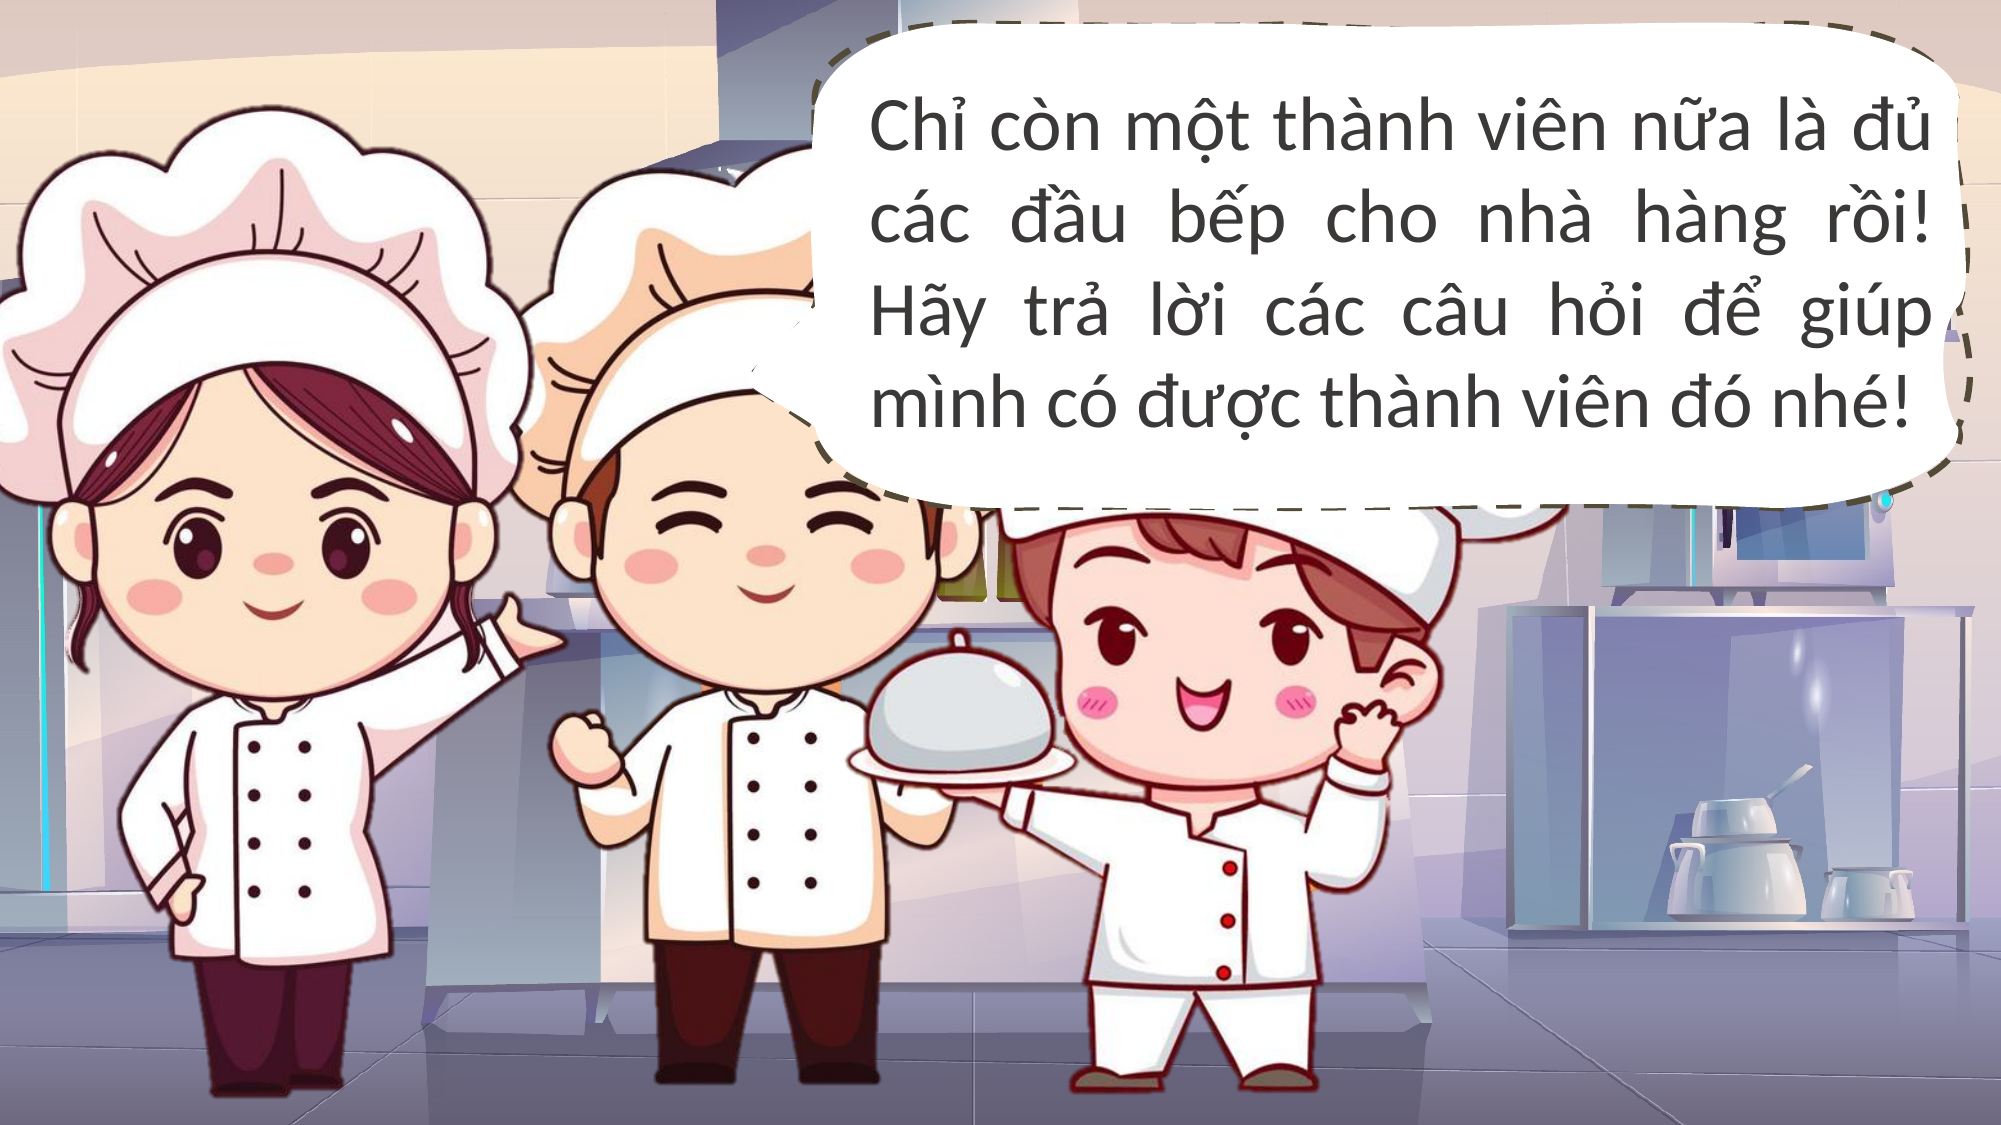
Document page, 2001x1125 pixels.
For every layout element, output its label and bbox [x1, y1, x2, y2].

picture [0, 0, 633, 1125]
text_box [814, 23, 1959, 509]
picture [634, 0, 2001, 1125]
